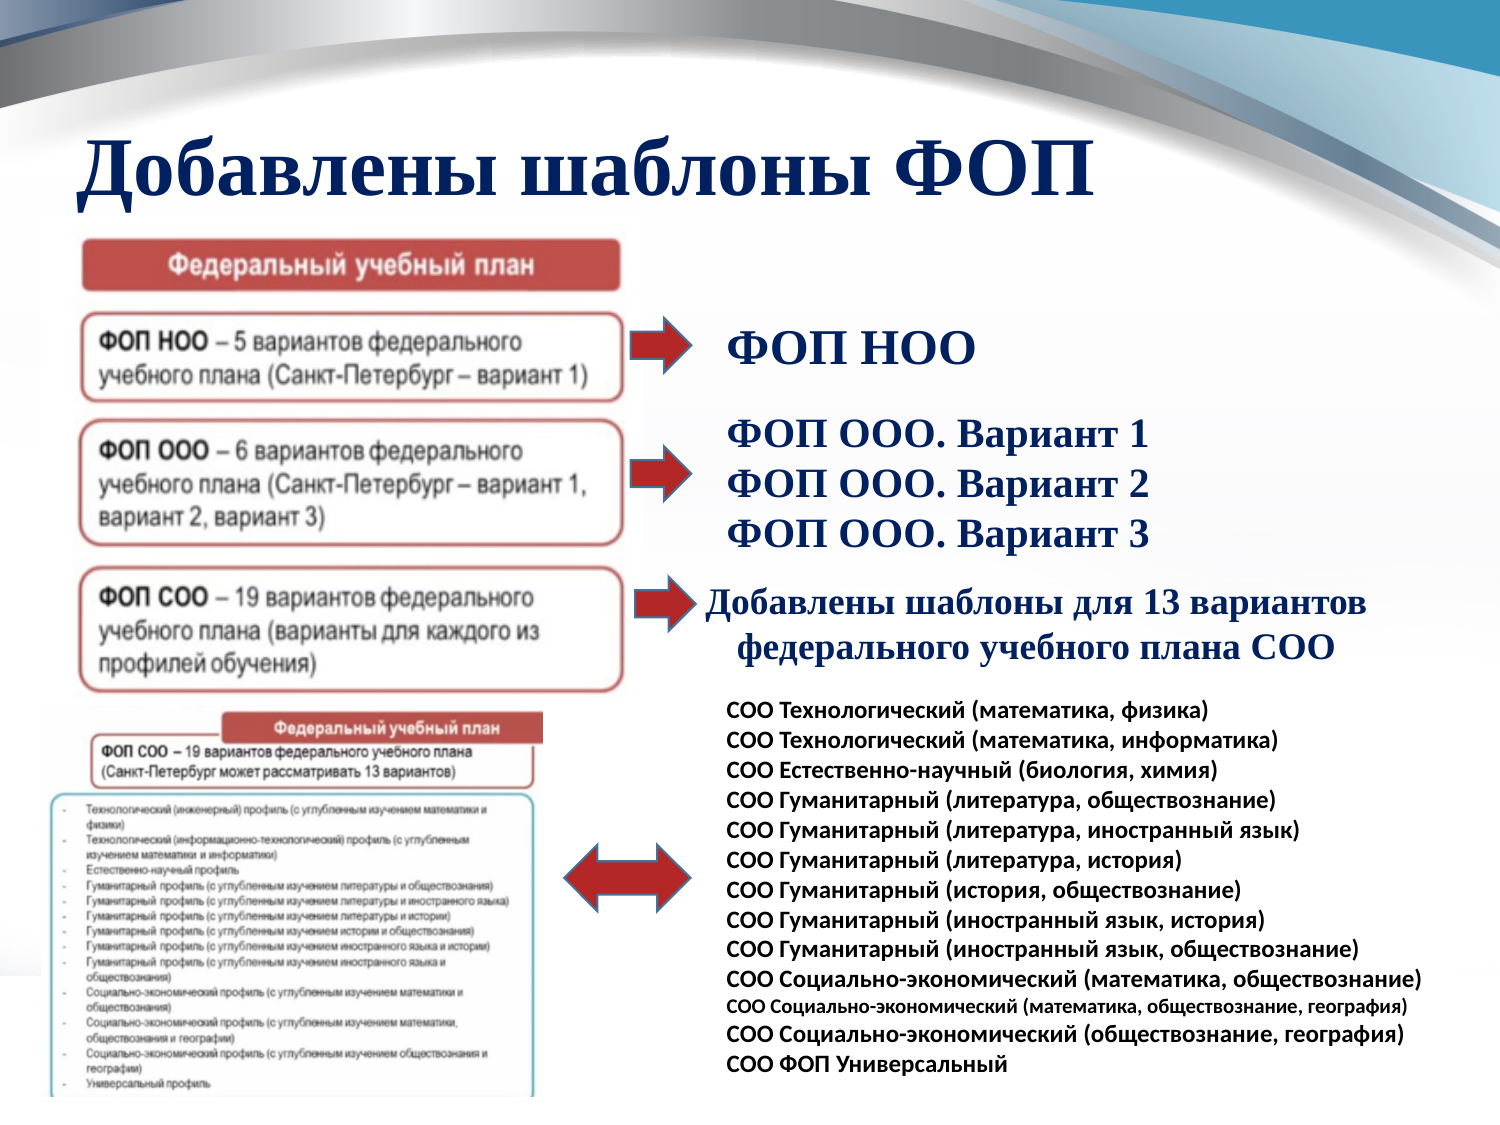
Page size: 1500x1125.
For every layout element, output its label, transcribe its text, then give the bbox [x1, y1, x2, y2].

text_box ФОП НОО [711, 307, 1021, 383]
text_box [643, 443, 693, 504]
text_box Добавлены шаблоны для 13 вариантов федерального учебного плана СОО [685, 569, 1388, 675]
picture [0, 0, 1500, 1125]
text_box СОО Технологический (математика, физика) СОО Технологический (математика, информатика) СОО Естественно-научный (биология, химия) СОО Гуманитарный (литература, обществознание) СОО Гуманитарный (литература, иностранный язык) СОО Гуманитарный (литература, история) СОО Гуманитарный (история, обществознание) СОО Гуманитарный (иностранный язык, история) СОО Гуманитарный (иностранный язык, обществознание) СОО Социально-экономический (математика, обществознание) СОО Социально-экономический (математика, обществознание, география) СОО Социально-экономический (обществознание, география) СОО ФОП Универсальный [711, 686, 1464, 1086]
text_box [643, 574, 698, 634]
text_box [562, 842, 692, 914]
text_box ФОП ООО. Вариант 1 ФОП ООО. Вариант 2 ФОП ООО. Вариант 3 [711, 398, 1191, 564]
text_box [643, 315, 693, 375]
title Добавлены шаблоны ФОП [41, 110, 1131, 226]
